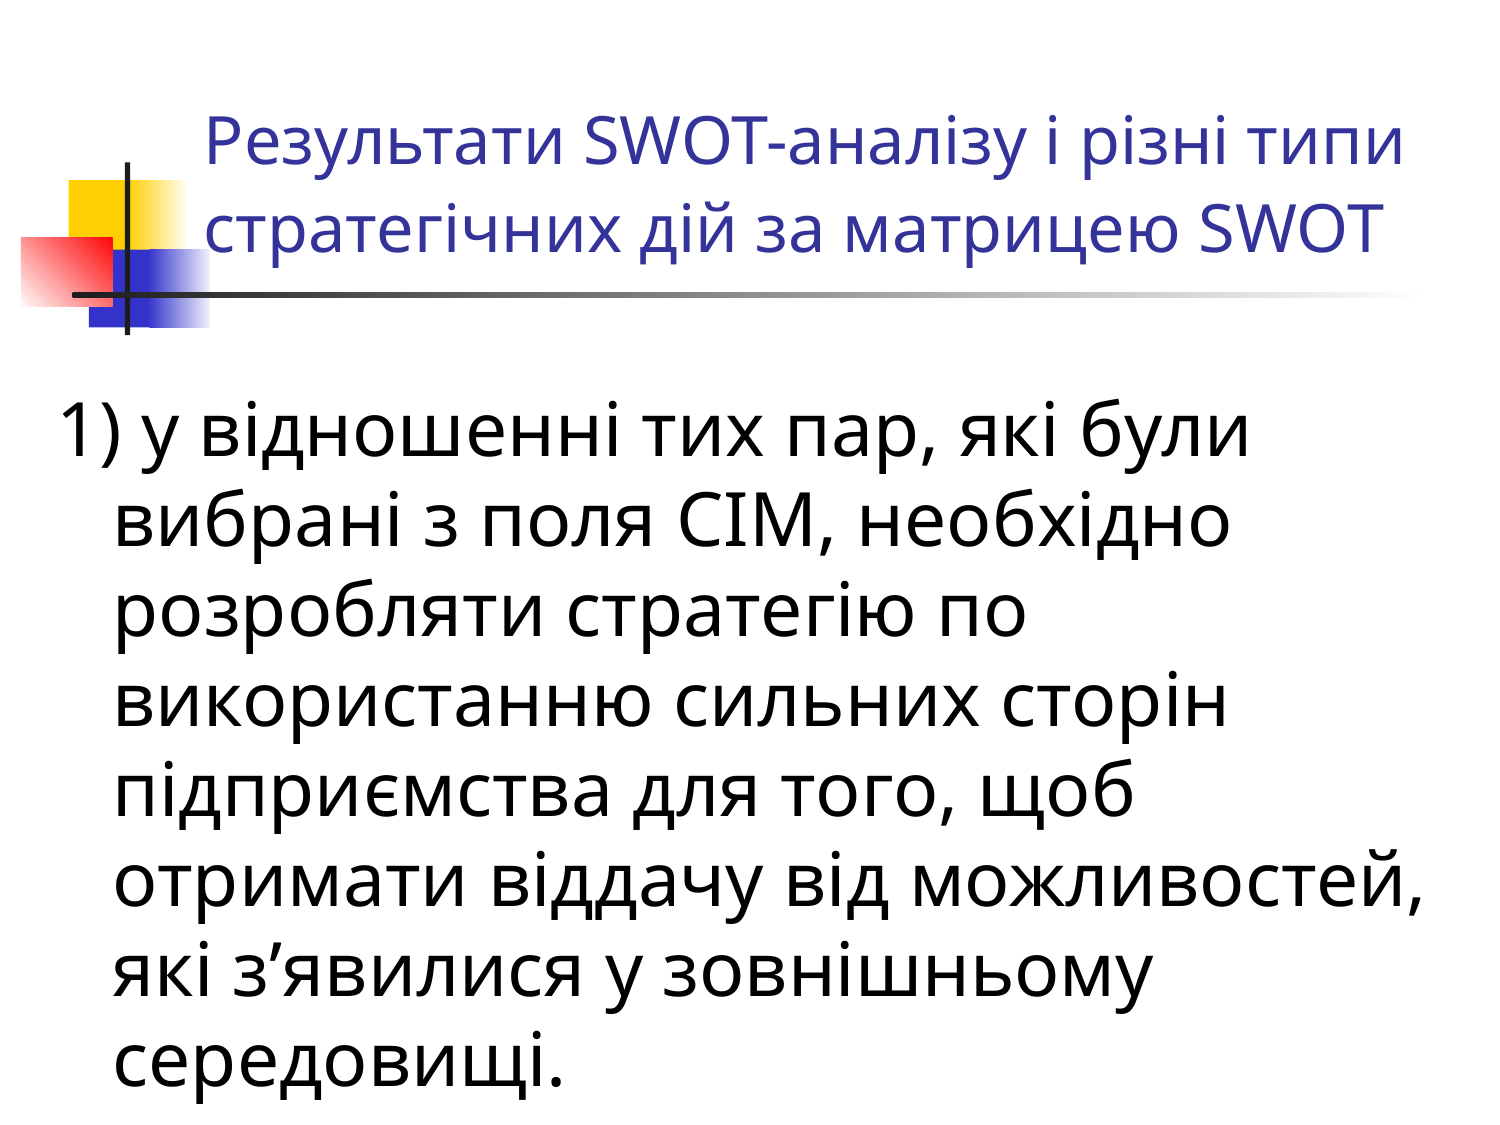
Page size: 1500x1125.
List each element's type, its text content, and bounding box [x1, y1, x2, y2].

title Результати SWOT-аналізу і різні типи стратегічних дій за матрицею SWOT [188, 34, 1468, 276]
list 1) у відношенні тих пар, які були вибрані з поля СІМ, необхідно розробляти стратегію по використанню сильних сторін підприємства для того, щоб отримати віддачу від можливостей, які з’явилися у зовнішньому середовищі. [40, 373, 1471, 1095]
